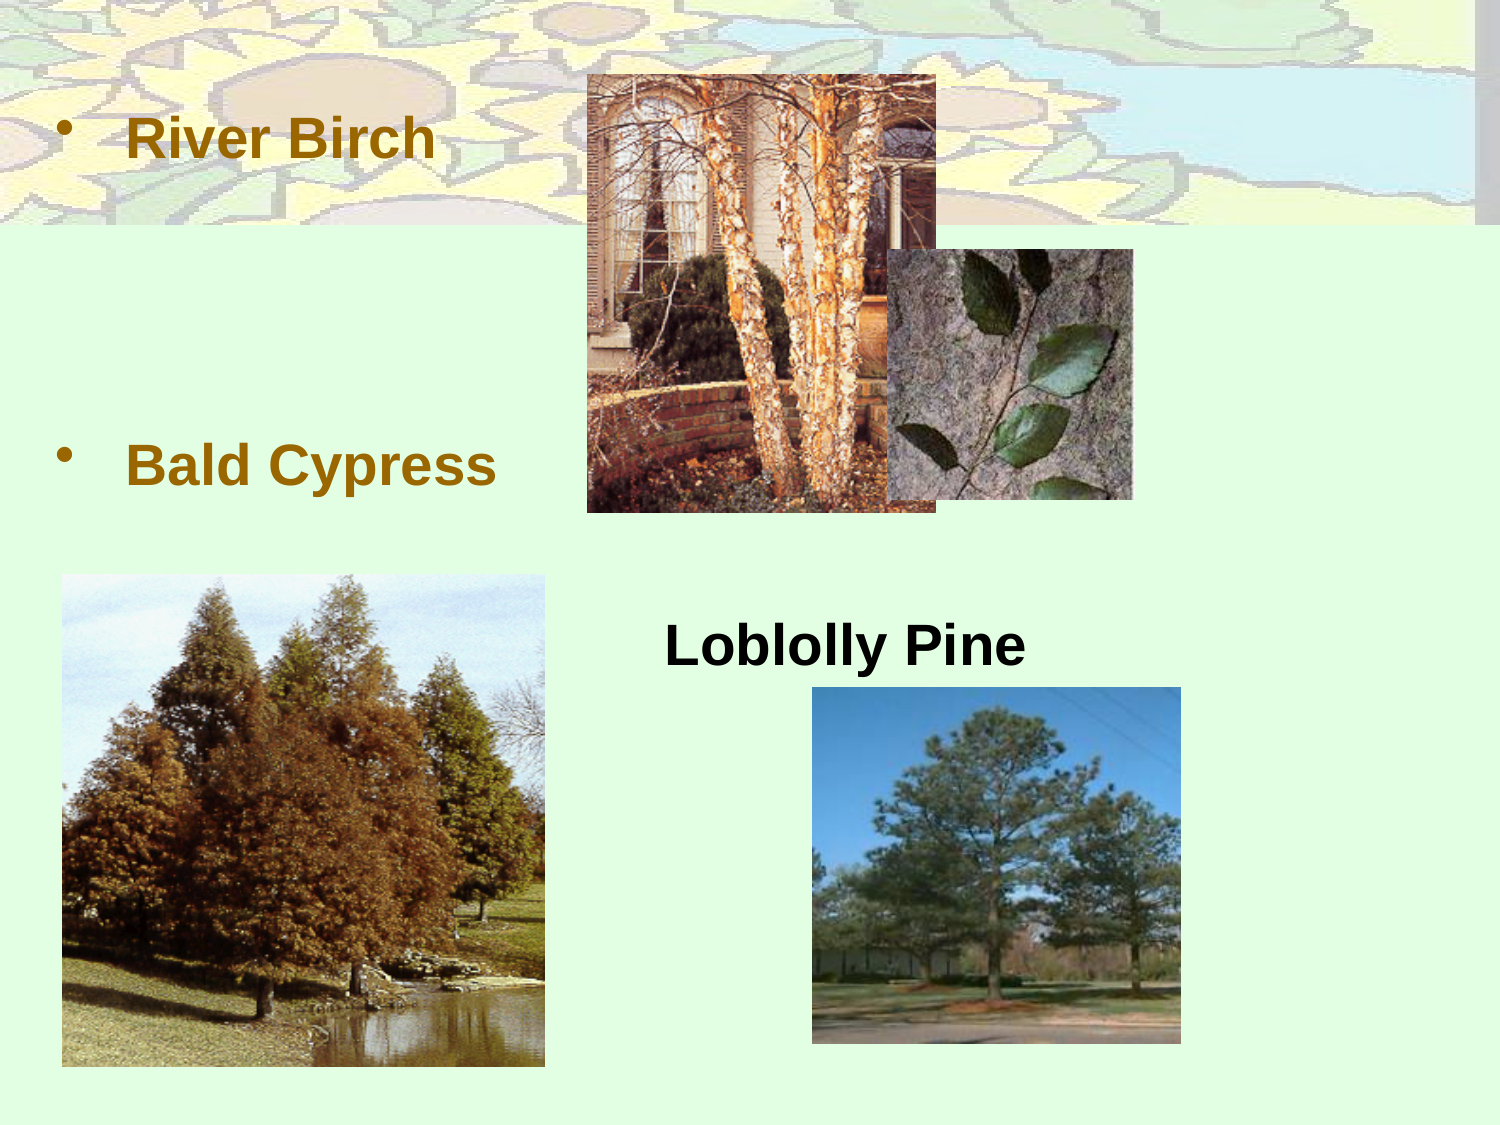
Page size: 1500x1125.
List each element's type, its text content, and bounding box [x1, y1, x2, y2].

text_box Loblolly Pine [649, 600, 1163, 685]
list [812, 687, 1181, 1045]
list River Birch Bald Cypress [43, 99, 637, 1000]
picture [887, 249, 1135, 500]
picture [0, 0, 1500, 225]
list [587, 74, 936, 513]
picture [62, 574, 545, 1067]
